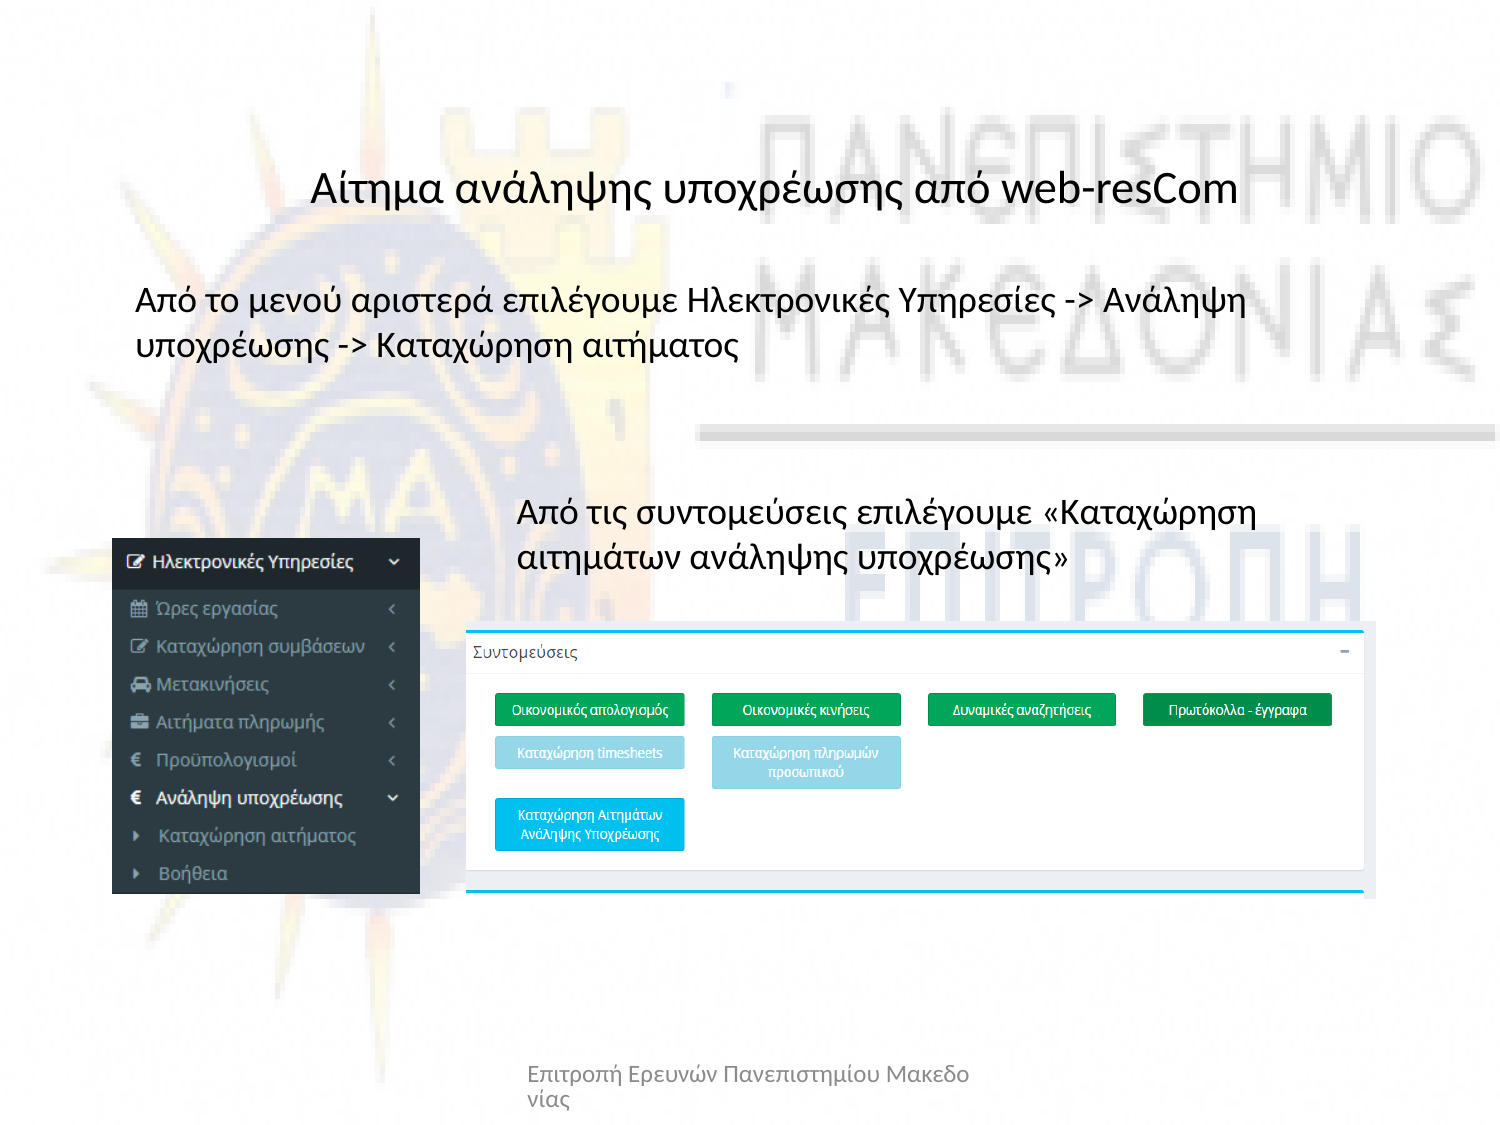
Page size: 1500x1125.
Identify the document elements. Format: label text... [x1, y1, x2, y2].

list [111, 538, 420, 895]
text_box Από το μενού αριστερά επιλέγουμε Ηλεκτρονικές Υπηρεσίες -> Ανάληψη υποχρέωσης -> Καταχώρηση αιτήματος [120, 267, 1263, 372]
text_box Από τις συντομεύσεις επιλέγουμε «Καταχώρηση αιτημάτων ανάληψης υποχρέωσης» [501, 479, 1329, 585]
footer Επιτροπή Ερευνών Πανεπιστημίου Μακεδονίας [512, 1042, 988, 1103]
picture [466, 621, 1377, 900]
text_box Αίτημα ανάληψης υποχρέωσης από web-resCom [99, 69, 1450, 220]
